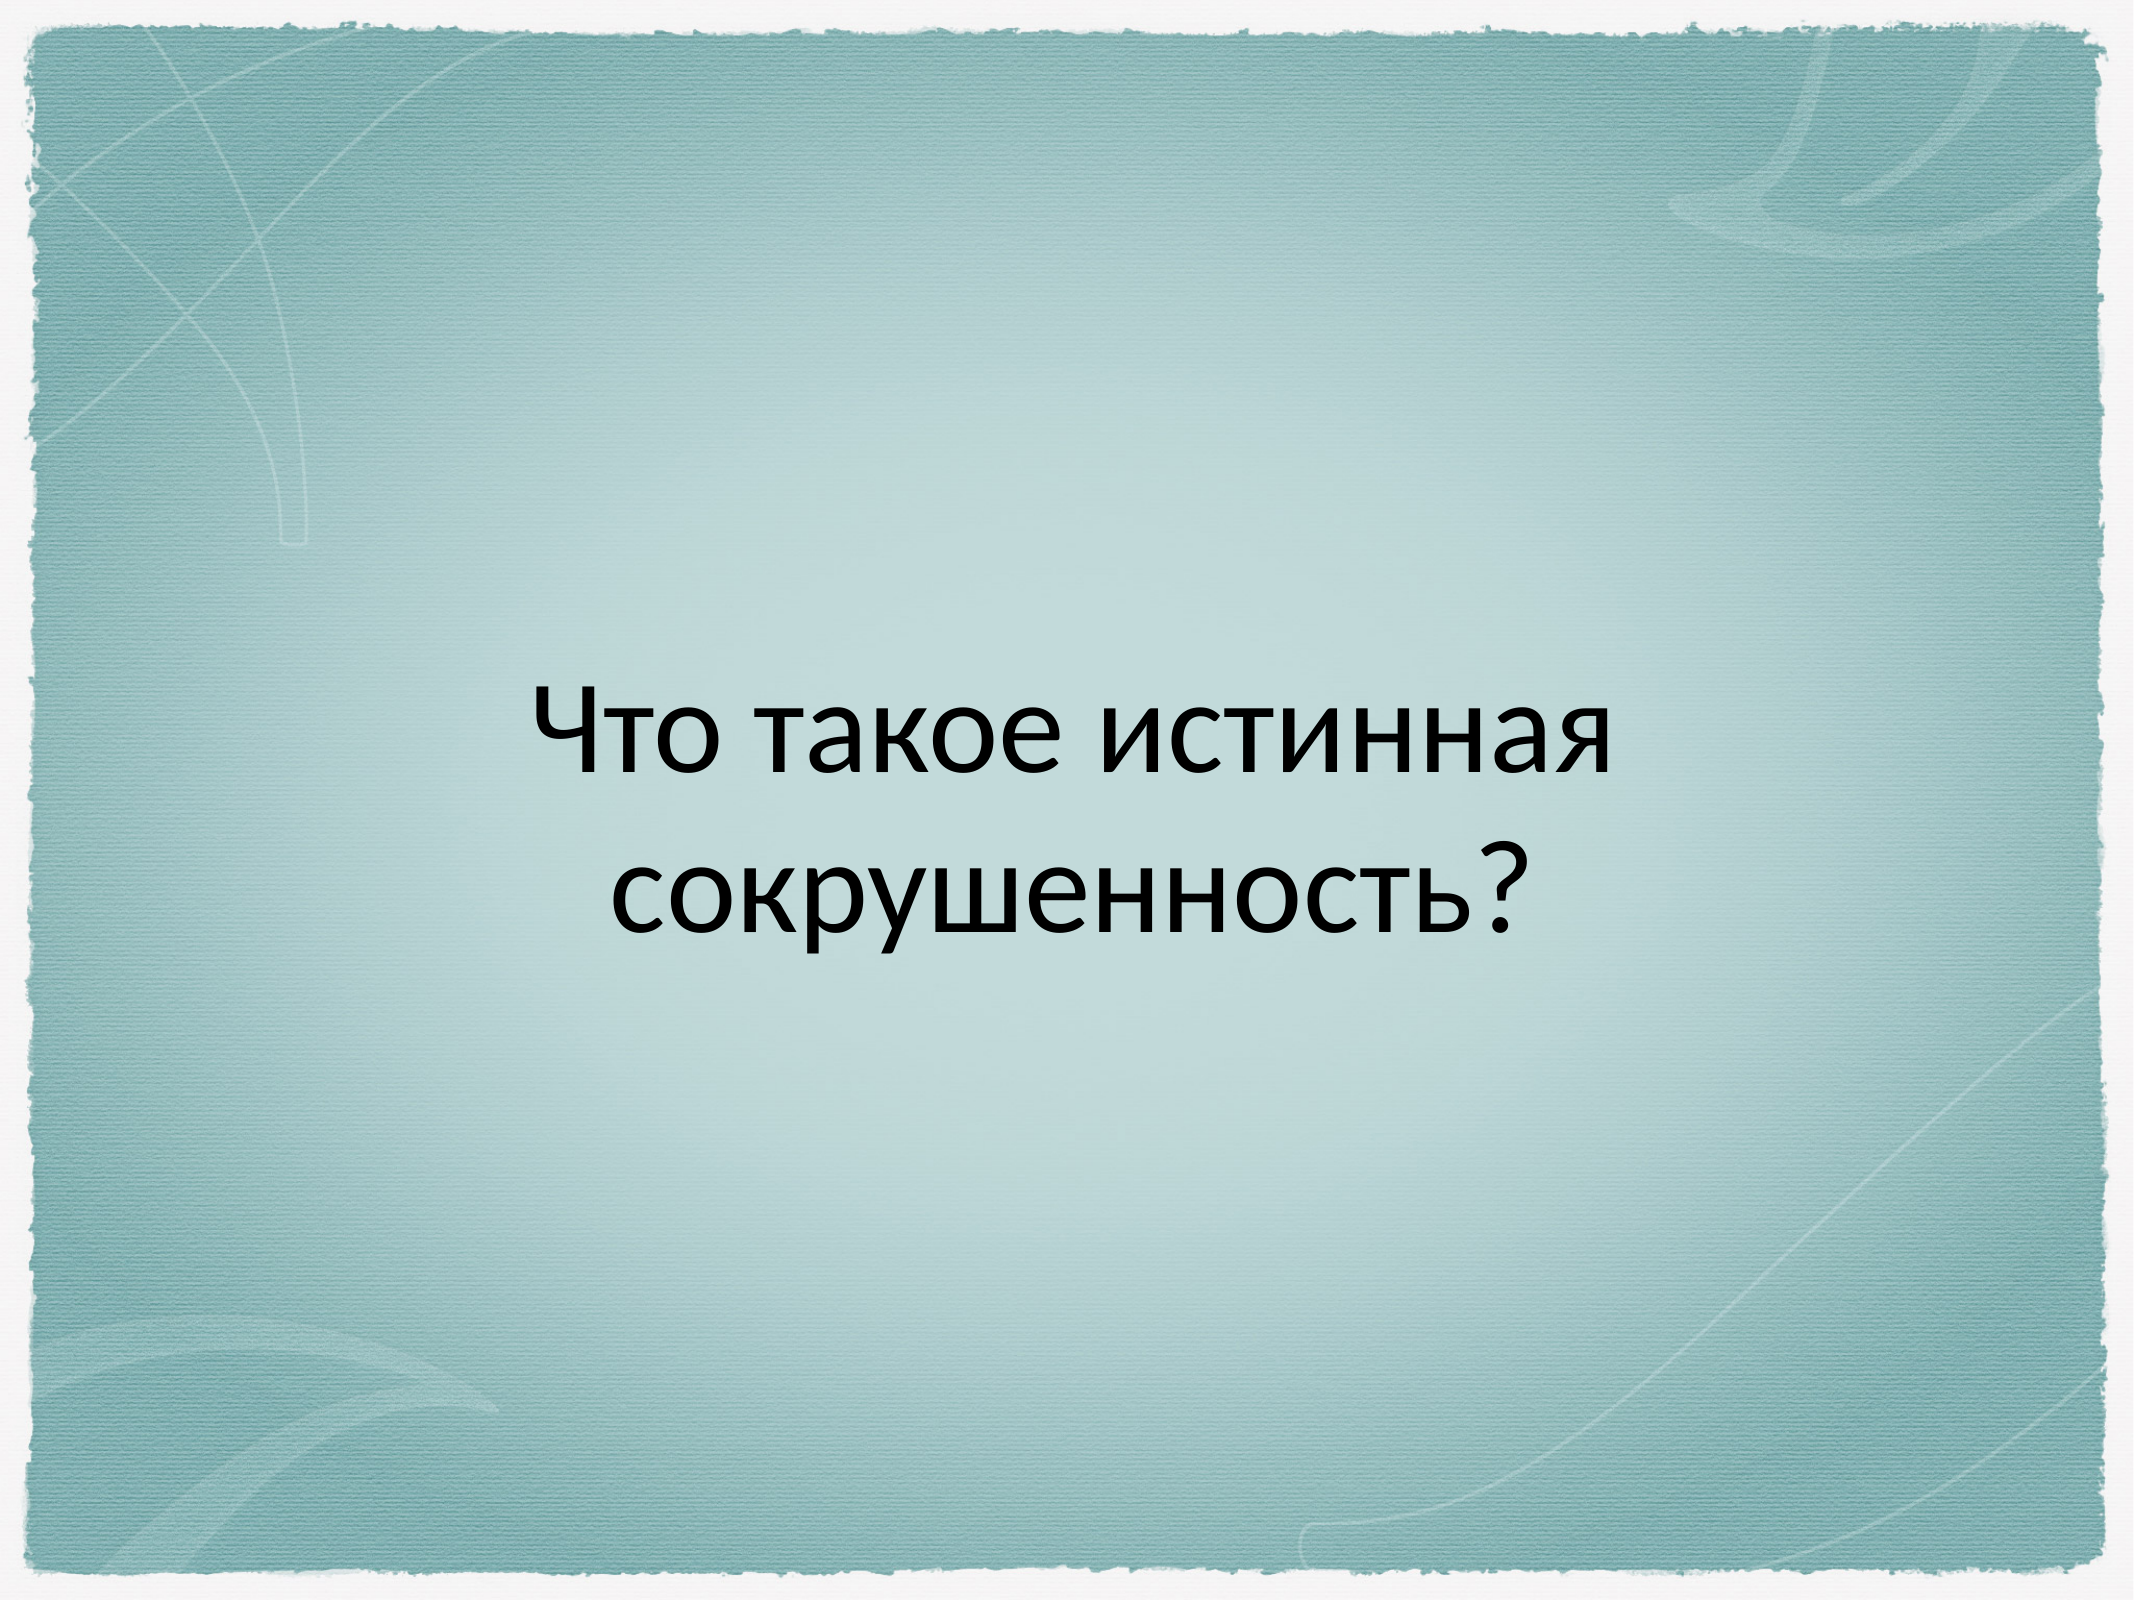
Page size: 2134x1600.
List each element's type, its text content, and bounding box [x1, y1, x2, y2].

text_box Что такое истинная сокрушенность? [158, 630, 2063, 968]
picture [0, 0, 2134, 1600]
